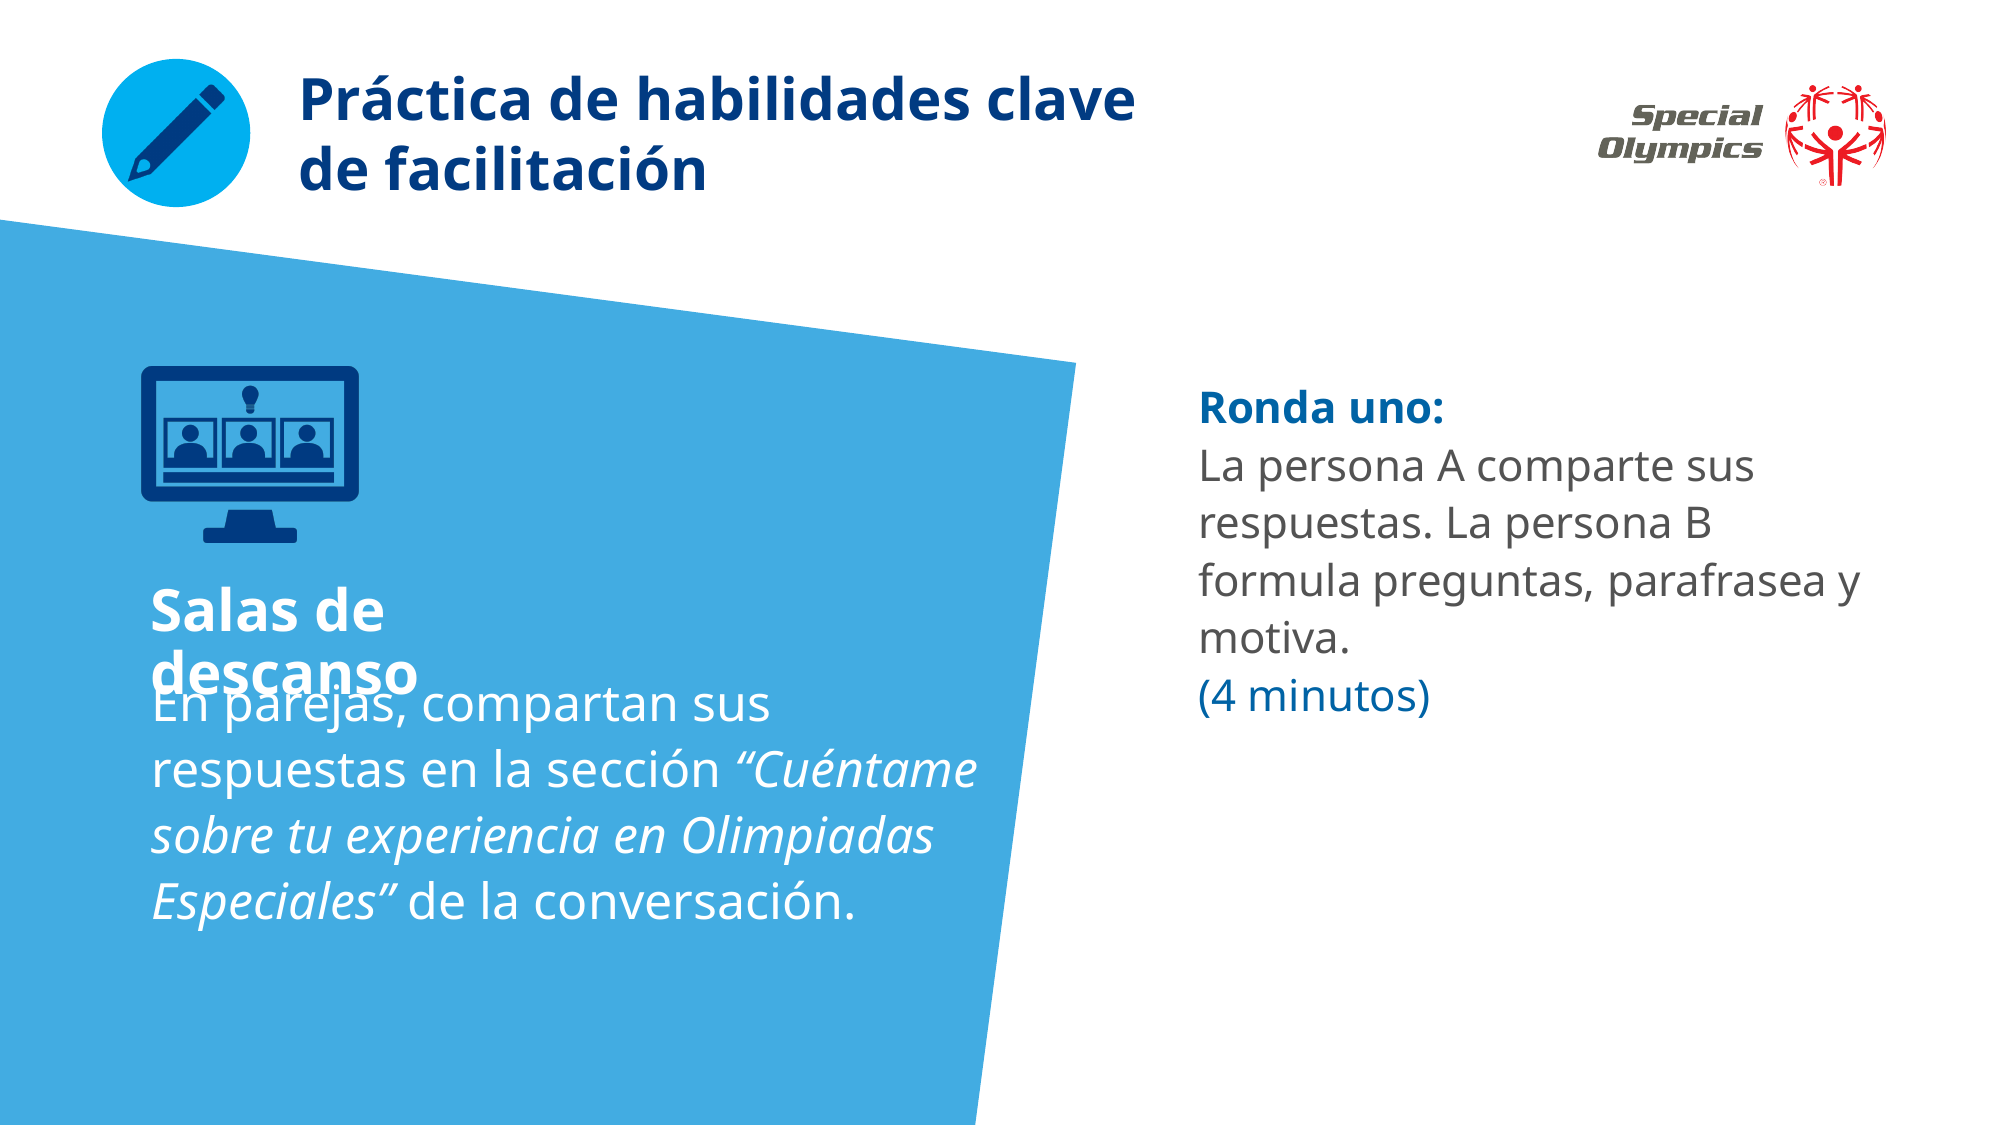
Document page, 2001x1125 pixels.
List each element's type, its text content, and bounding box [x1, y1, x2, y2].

text_box En parejas, compartan sus respuestas en la sección “Cuéntame sobre tu experiencia en Olimpiadas Especiales” de la conversación. [136, 658, 1000, 872]
picture [141, 366, 359, 543]
text_box Salas de descanso [135, 573, 678, 723]
picture [1598, 85, 1886, 186]
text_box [102, 58, 251, 208]
text_box Práctica de habilidades clave de facilitación [283, 54, 1154, 210]
text_box Ronda uno: La persona A comparte sus respuestas. La persona B formula preguntas, parafrasea y motiva. (4 minutos) [1183, 366, 1892, 1040]
text_box [0, 218, 1078, 1125]
